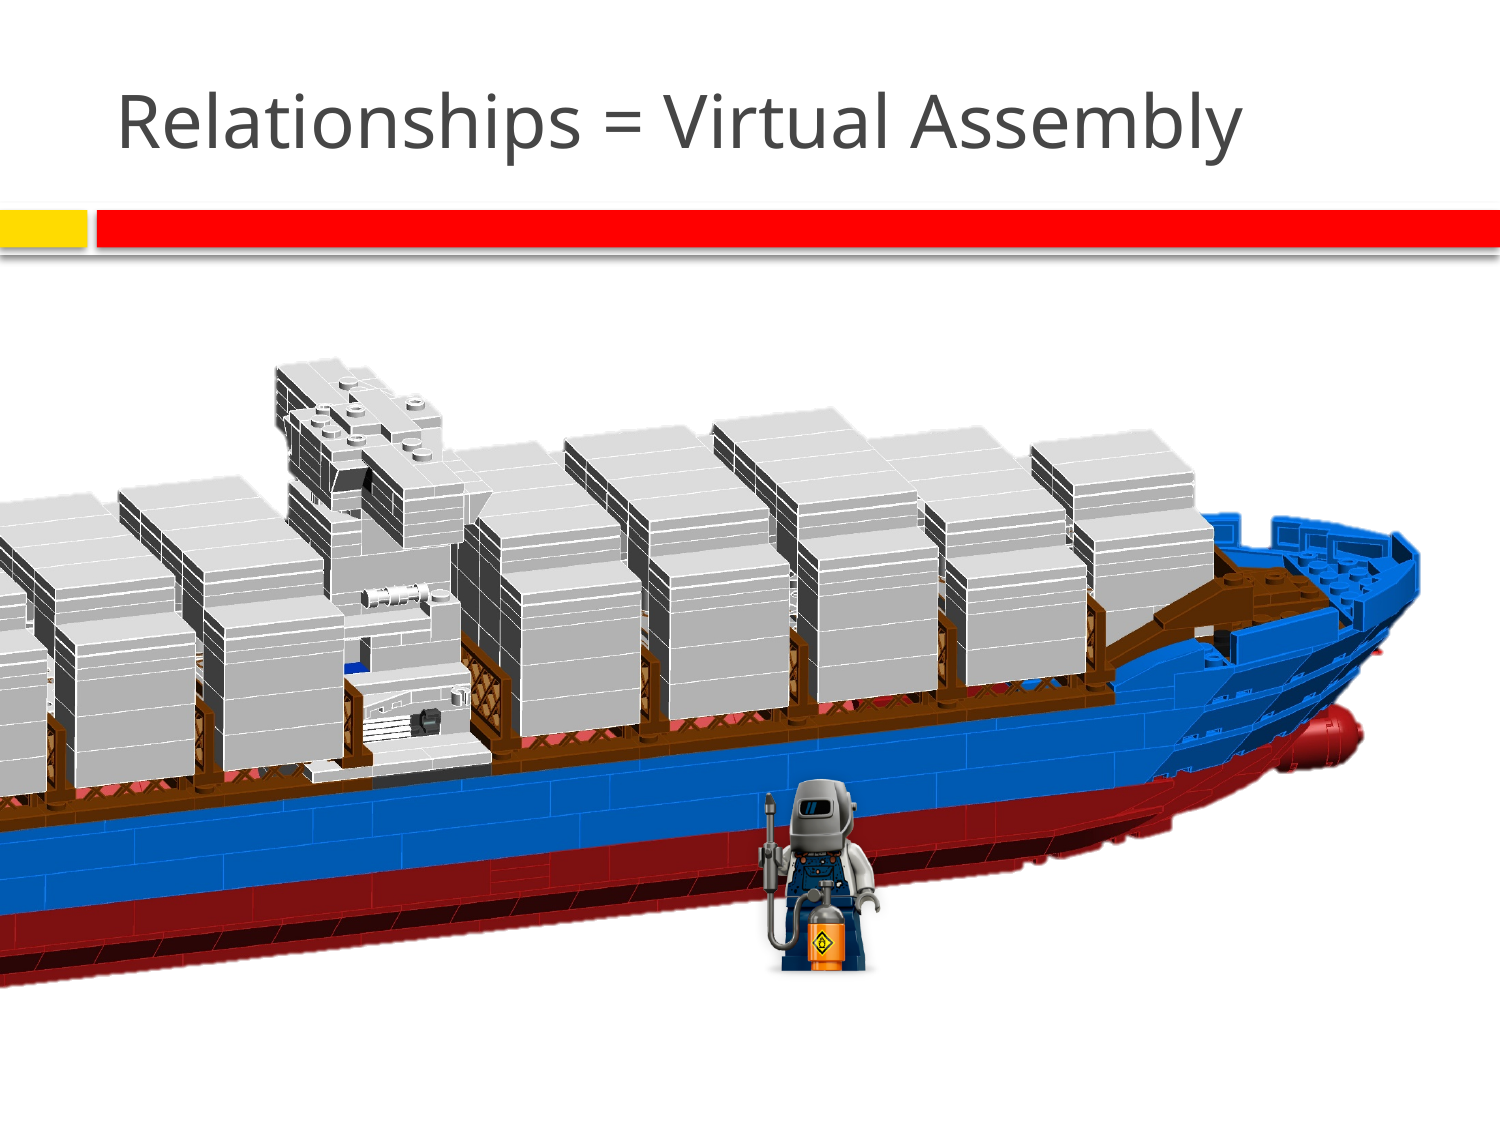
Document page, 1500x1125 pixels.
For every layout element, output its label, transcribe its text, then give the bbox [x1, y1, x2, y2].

picture [0, 324, 1500, 1026]
title Relationships = Virtual Assembly [100, 37, 1438, 200]
